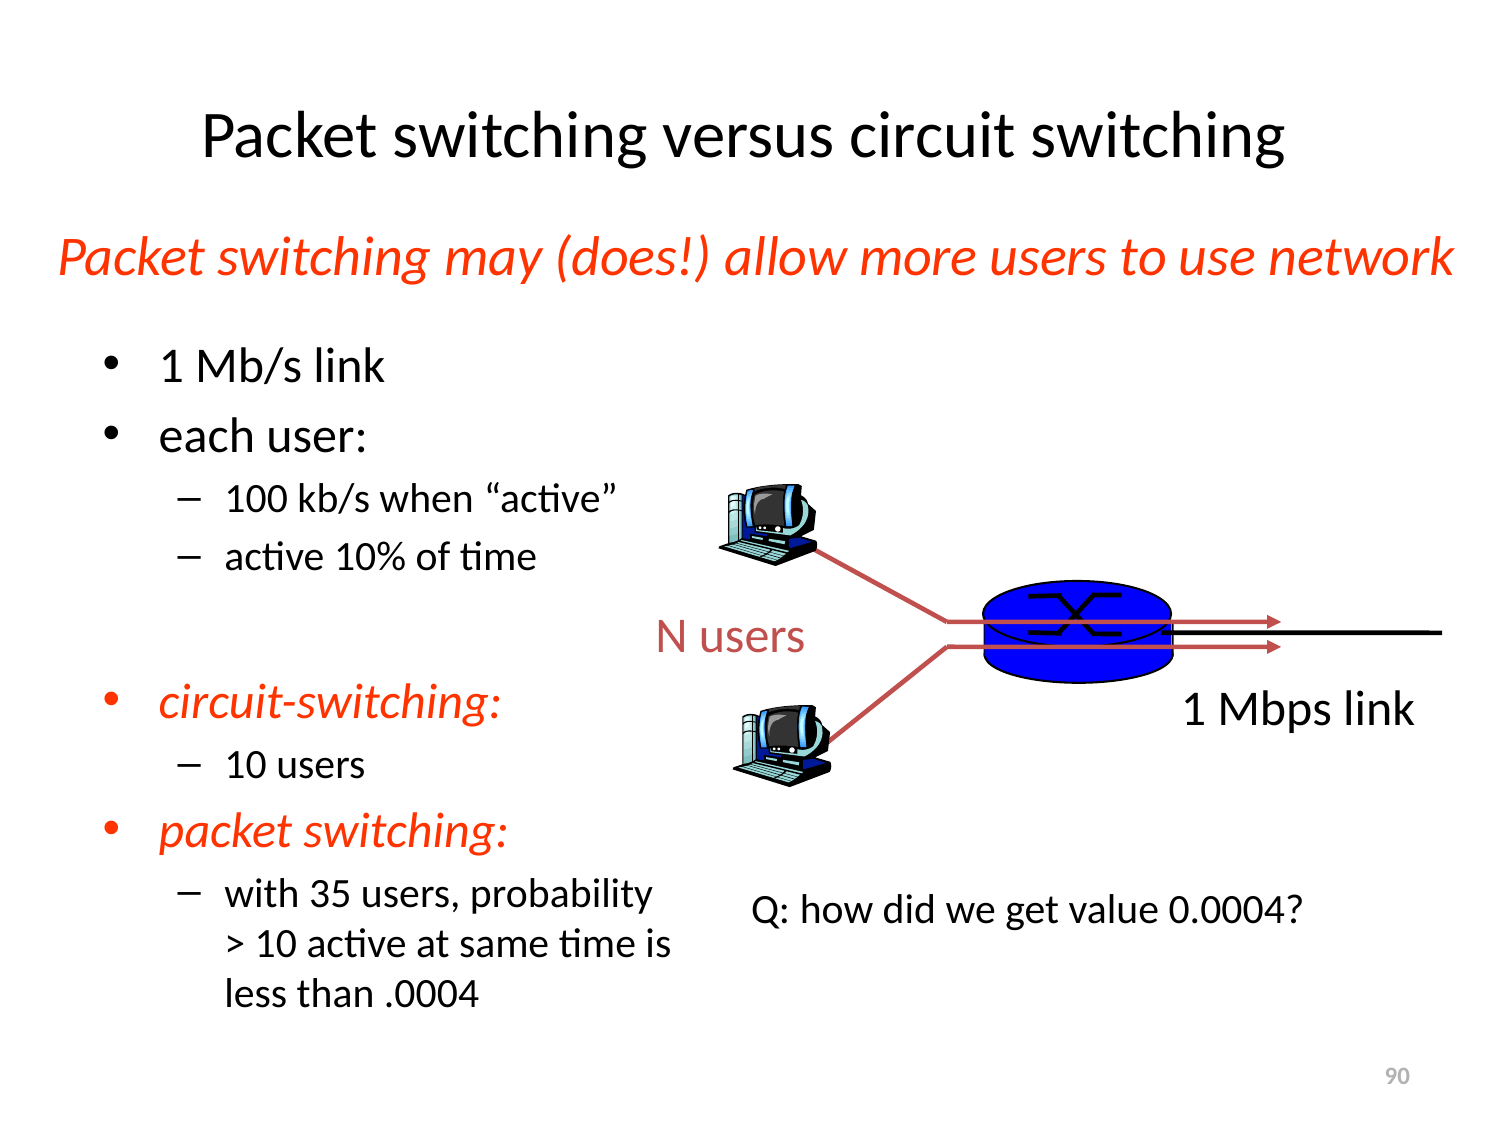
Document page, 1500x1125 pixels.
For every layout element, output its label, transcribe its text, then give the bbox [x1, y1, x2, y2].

text_box N users [640, 594, 821, 670]
text_box Q: how did we get value 0.0004? [736, 874, 1320, 940]
list 1 Mb/s link each user: 100 kb/s when “active” active 10% of time circuit-switching: 10 users packet switching: with 35 users, probability > 10 active at same time is less than .0004 [87, 324, 713, 1088]
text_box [732, 704, 834, 788]
text_box [1177, 615, 1282, 629]
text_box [718, 482, 819, 567]
slide_number 90 [1074, 1044, 1425, 1105]
text_box 1 Mbps link [1165, 668, 1430, 744]
list Packet switching may (does!) allow more users to use network [42, 212, 1472, 313]
title Packet switching versus circuit switching [87, 37, 1400, 212]
text_box [1177, 640, 1282, 654]
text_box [982, 580, 1173, 683]
